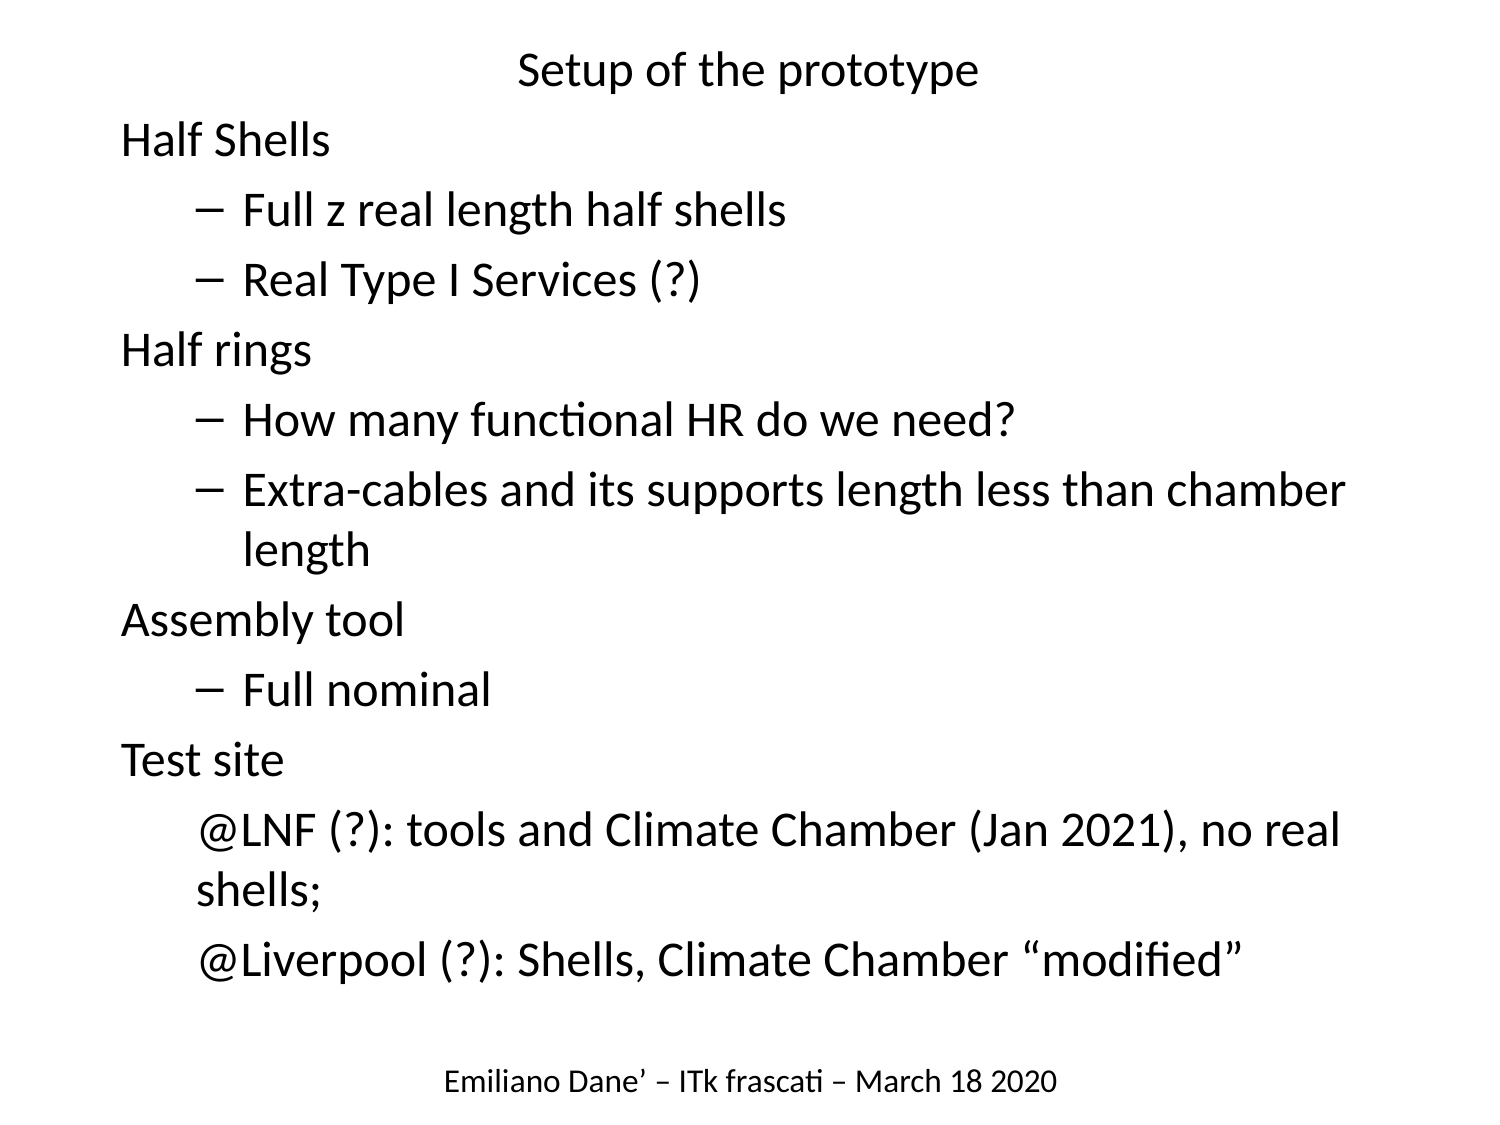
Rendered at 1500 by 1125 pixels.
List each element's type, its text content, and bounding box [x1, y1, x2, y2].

list Setup of the prototype Half Shells Full z real length half shells Real Type I Services (?) Half rings How many functional HR do we need? Extra-cables and its supports length less than chamber length Assembly tool Full nominal Test site @LNF (?): tools and Climate Chamber (Jan 2021), no real shells; @Liverpool (?): Shells, Climate Chamber “modified” [105, 29, 1392, 1033]
text_box Emiliano Dane’ – ITk frascati – March 18 2020 [381, 1050, 1120, 1107]
